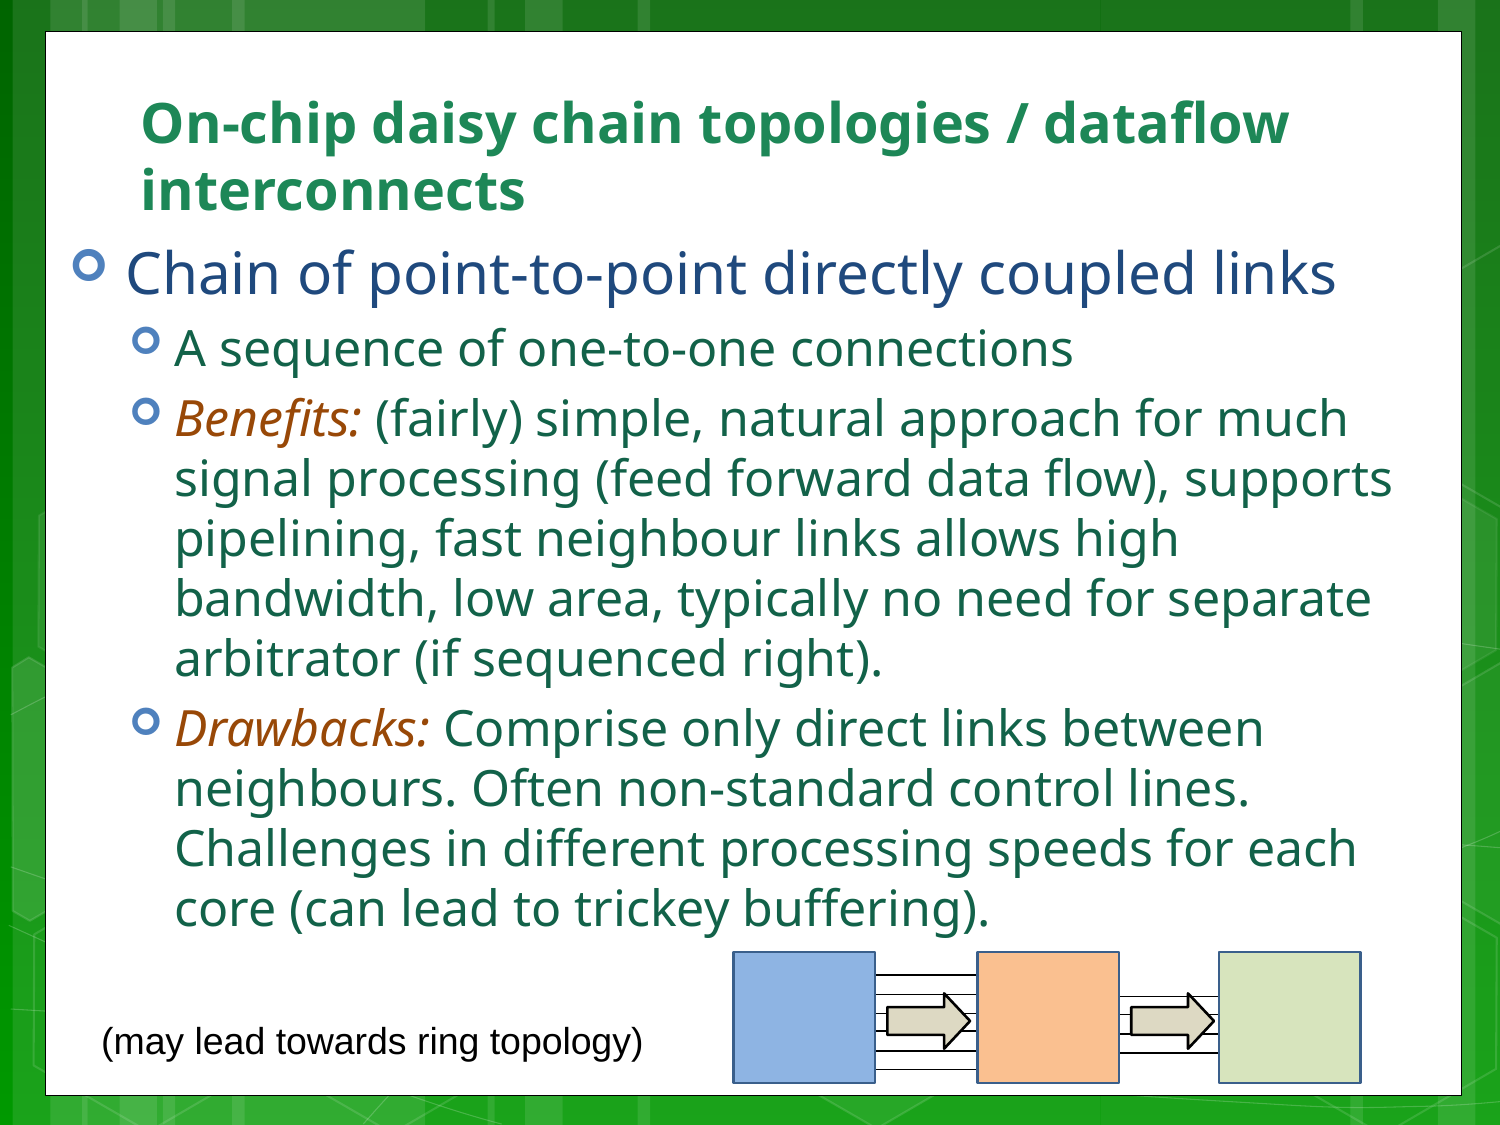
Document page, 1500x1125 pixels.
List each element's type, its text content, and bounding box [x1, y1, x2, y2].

text_box [732, 951, 876, 1084]
list Chain of point-to-point directly coupled links A sequence of one-to-one connections Benefits: (fairly) simple, natural approach for much signal processing (feed forward data flow), supports pipelining, fast neighbour links allows high bandwidth, low area, typically no need for separate arbitrator (if sequenced right). Drawbacks: Comprise only direct links between neighbours. Often non-standard control lines. Challenges in different processing speeds for each core (can lead to trickey buffering). [54, 228, 1452, 1081]
text_box [1186, 1043, 1196, 1050]
text_box [1218, 951, 1362, 1084]
text_box [942, 1039, 955, 1050]
title On-chip daisy chain topologies / dataflow interconnects [125, 78, 1389, 228]
text_box [1129, 1022, 1215, 1033]
text_box [886, 1002, 965, 1013]
text_box [886, 1021, 972, 1030]
text_box [1129, 1005, 1210, 1014]
text_box (may lead towards ring topology) [86, 1009, 670, 1070]
text_box [976, 951, 1120, 1084]
